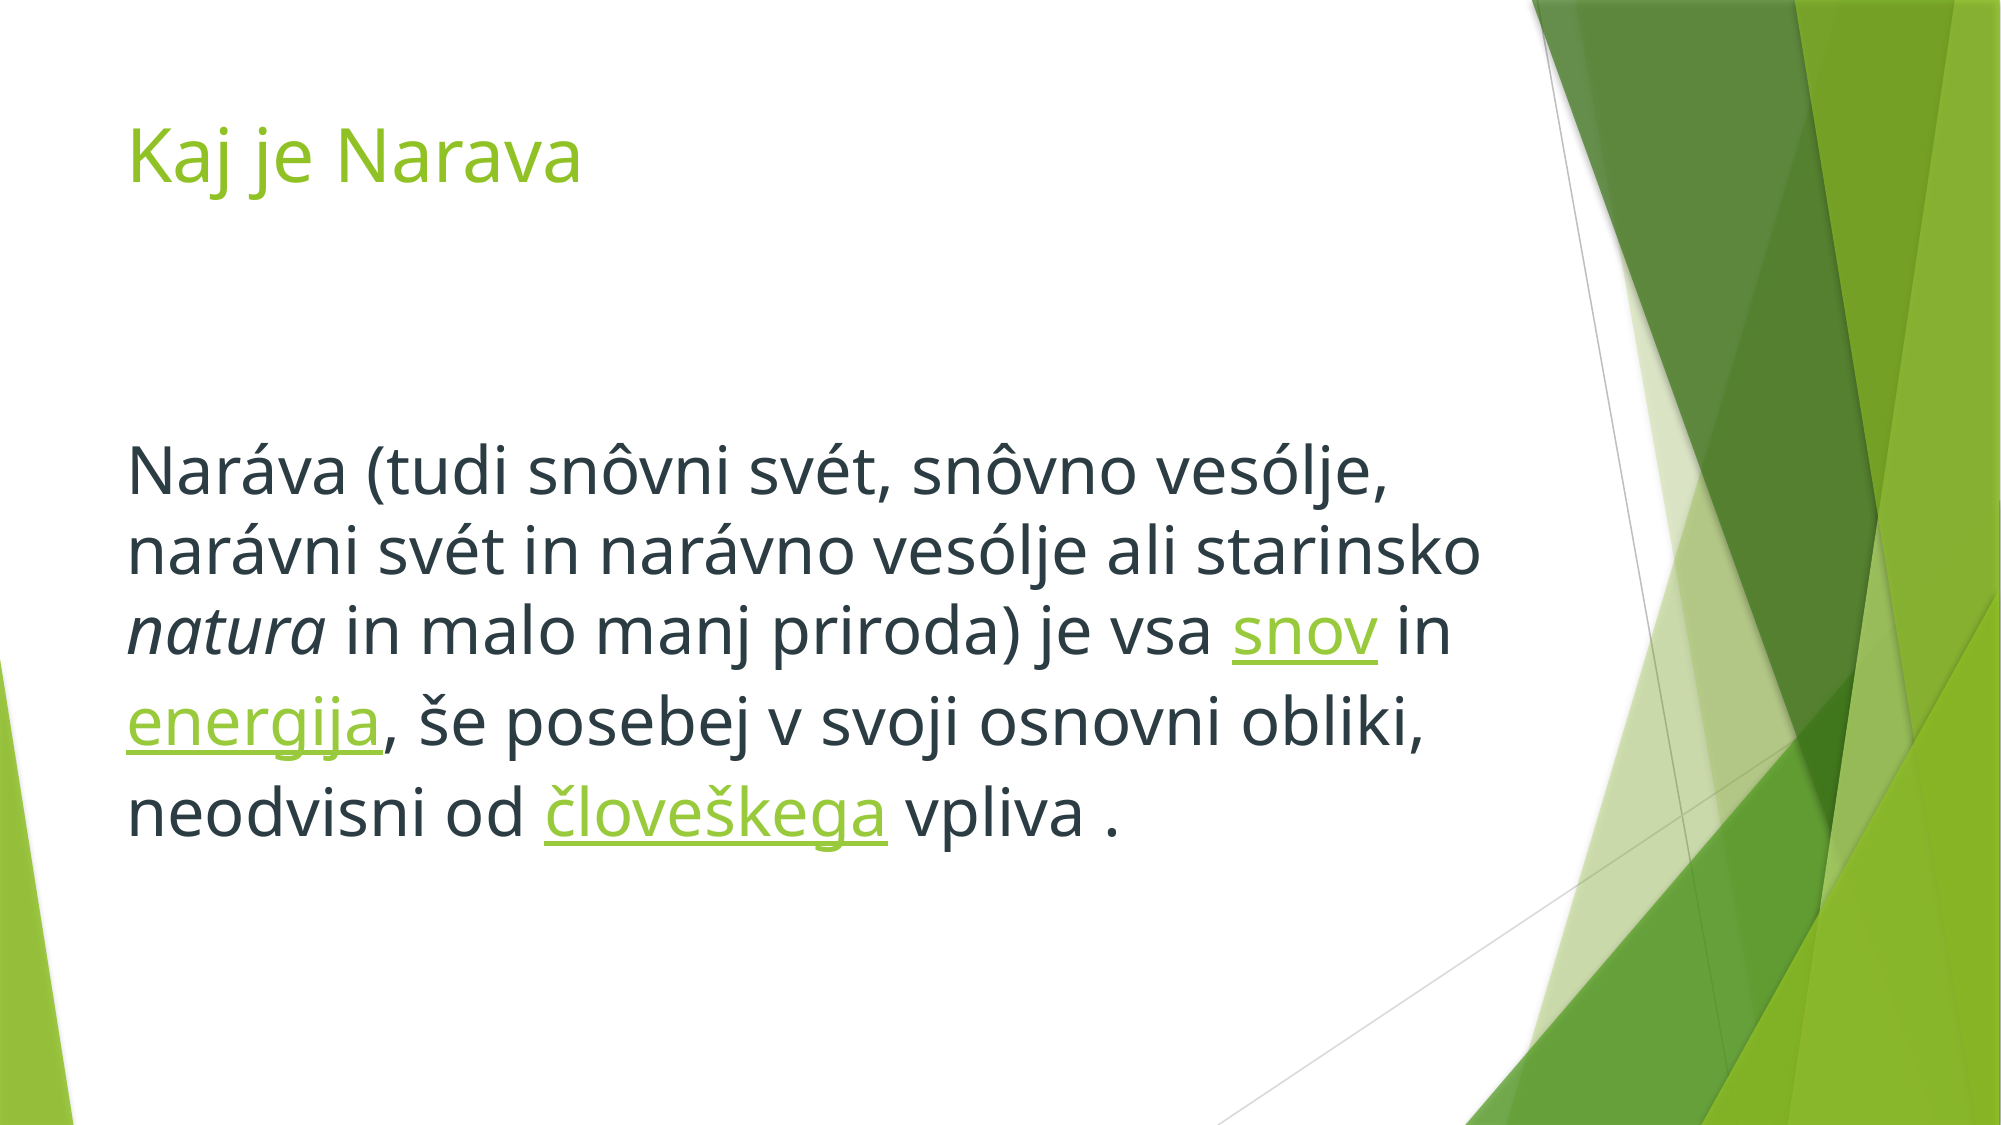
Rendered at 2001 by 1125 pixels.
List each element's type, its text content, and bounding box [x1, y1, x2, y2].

list Naráva (tudi snôvni svét, snôvno vesólje, narávni svét in narávno vesólje ali starinsko natura in malo manj priroda) je vsa snov in energija, še posebej v svoji osnovni obliki, neodvisni od človeškega vpliva . [111, 354, 1522, 992]
title Kaj je Narava [111, 99, 1522, 317]
